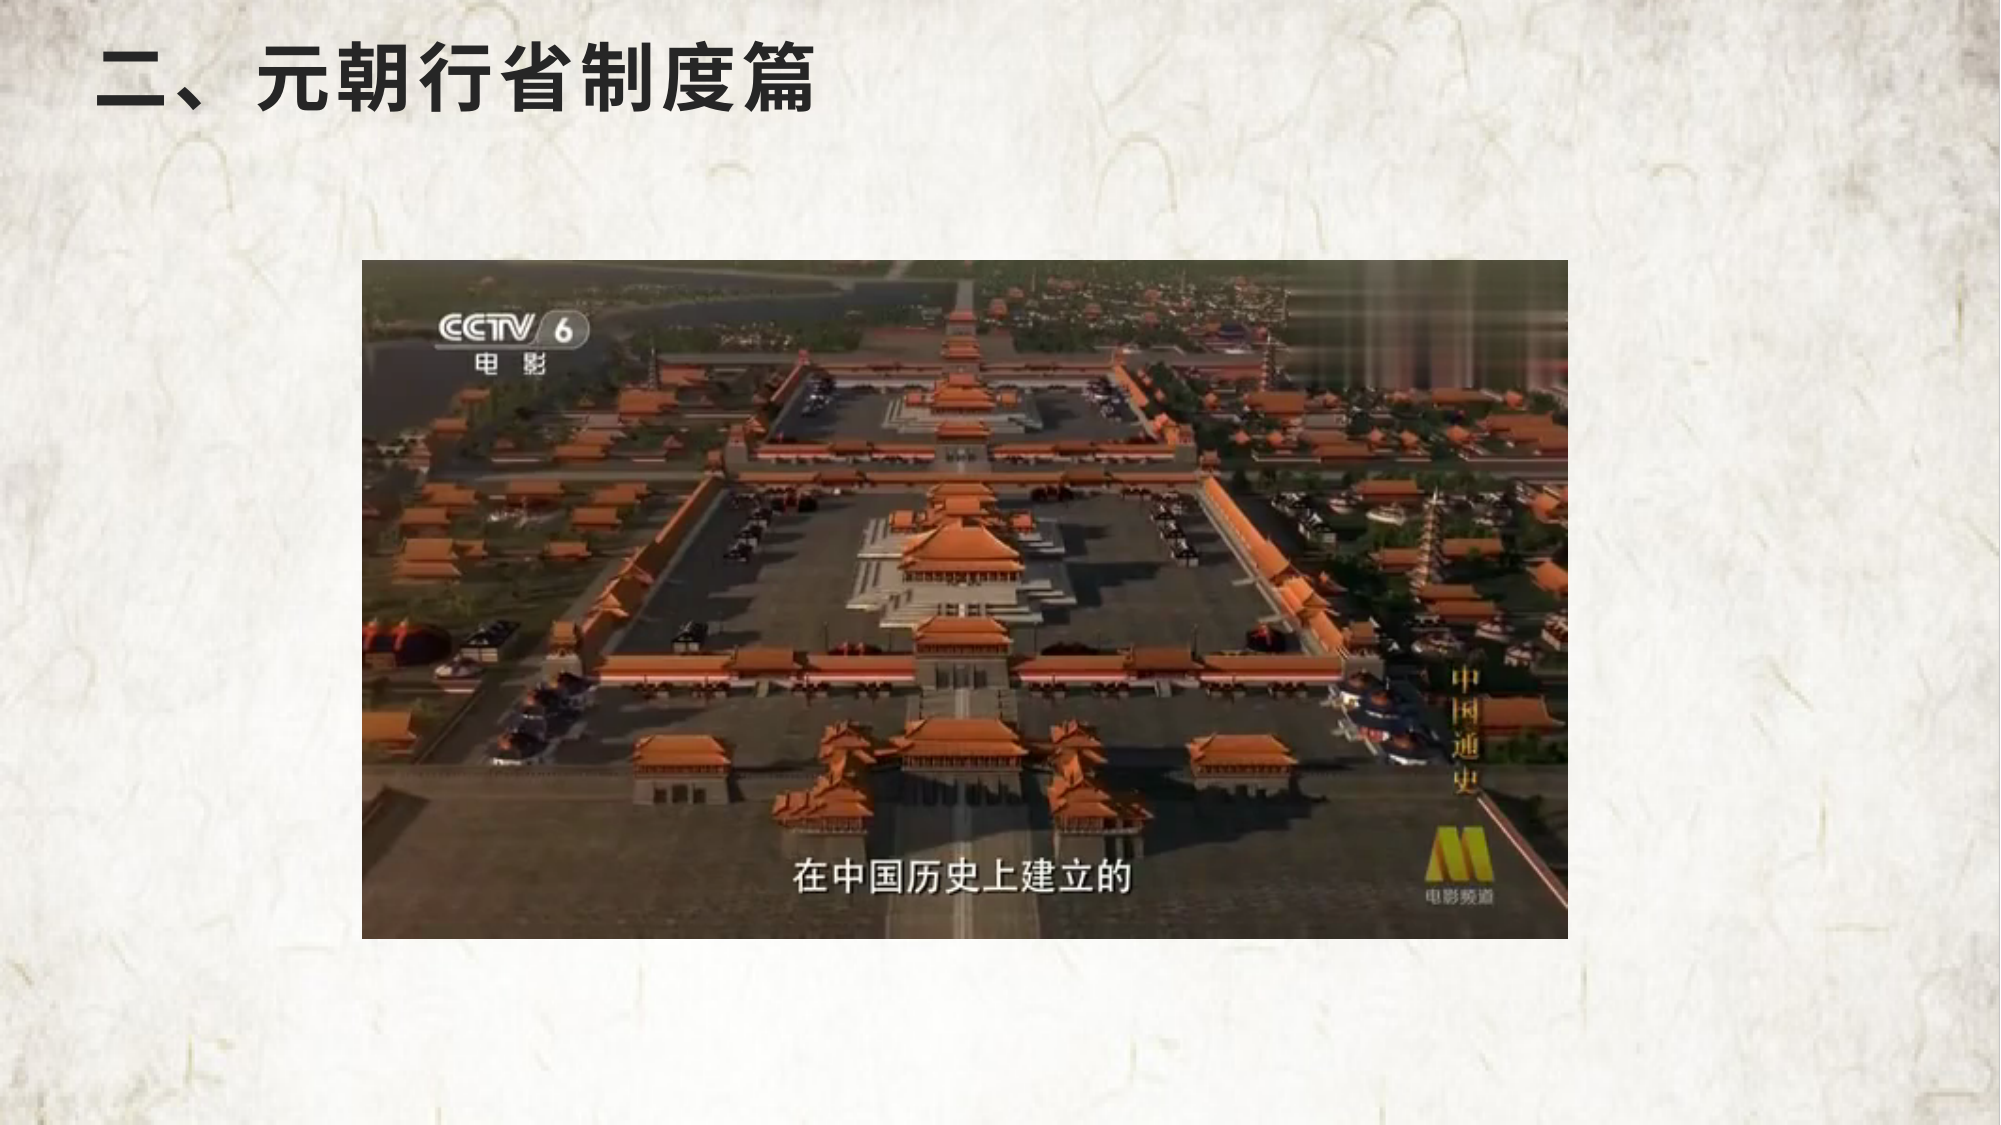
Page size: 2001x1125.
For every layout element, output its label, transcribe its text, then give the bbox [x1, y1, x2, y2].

picture [0, 0, 2001, 1125]
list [361, 259, 1569, 940]
text_box 二、元朝行省制度篇 [78, 17, 1879, 134]
